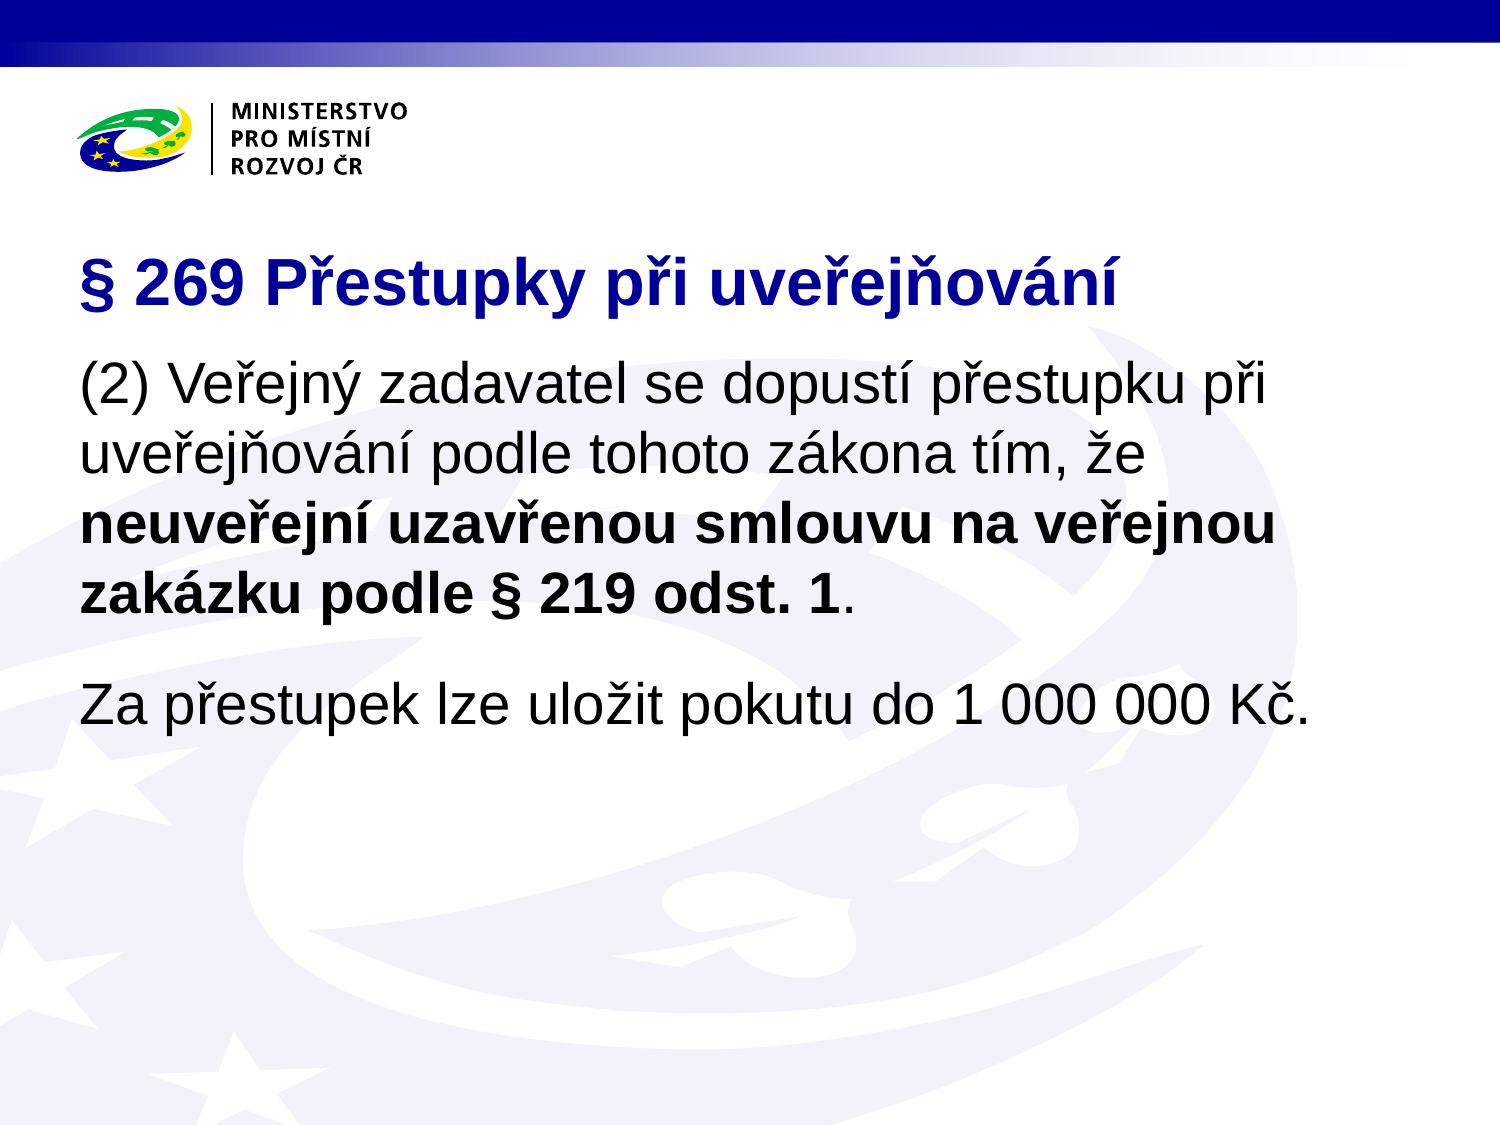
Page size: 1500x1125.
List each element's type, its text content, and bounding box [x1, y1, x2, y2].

list (2) Veřejný zadavatel se dopustí přestupku při uveřejňování podle tohoto zákona tím, že neuveřejní uzavřenou smlouvu na veřejnou zakázku podle § 219 odst. 1. Za přestupek lze uložit pokutu do 1 000 000 Kč. [64, 338, 1425, 1059]
title § 269 Přestupky při uveřejňování [64, 231, 1425, 315]
